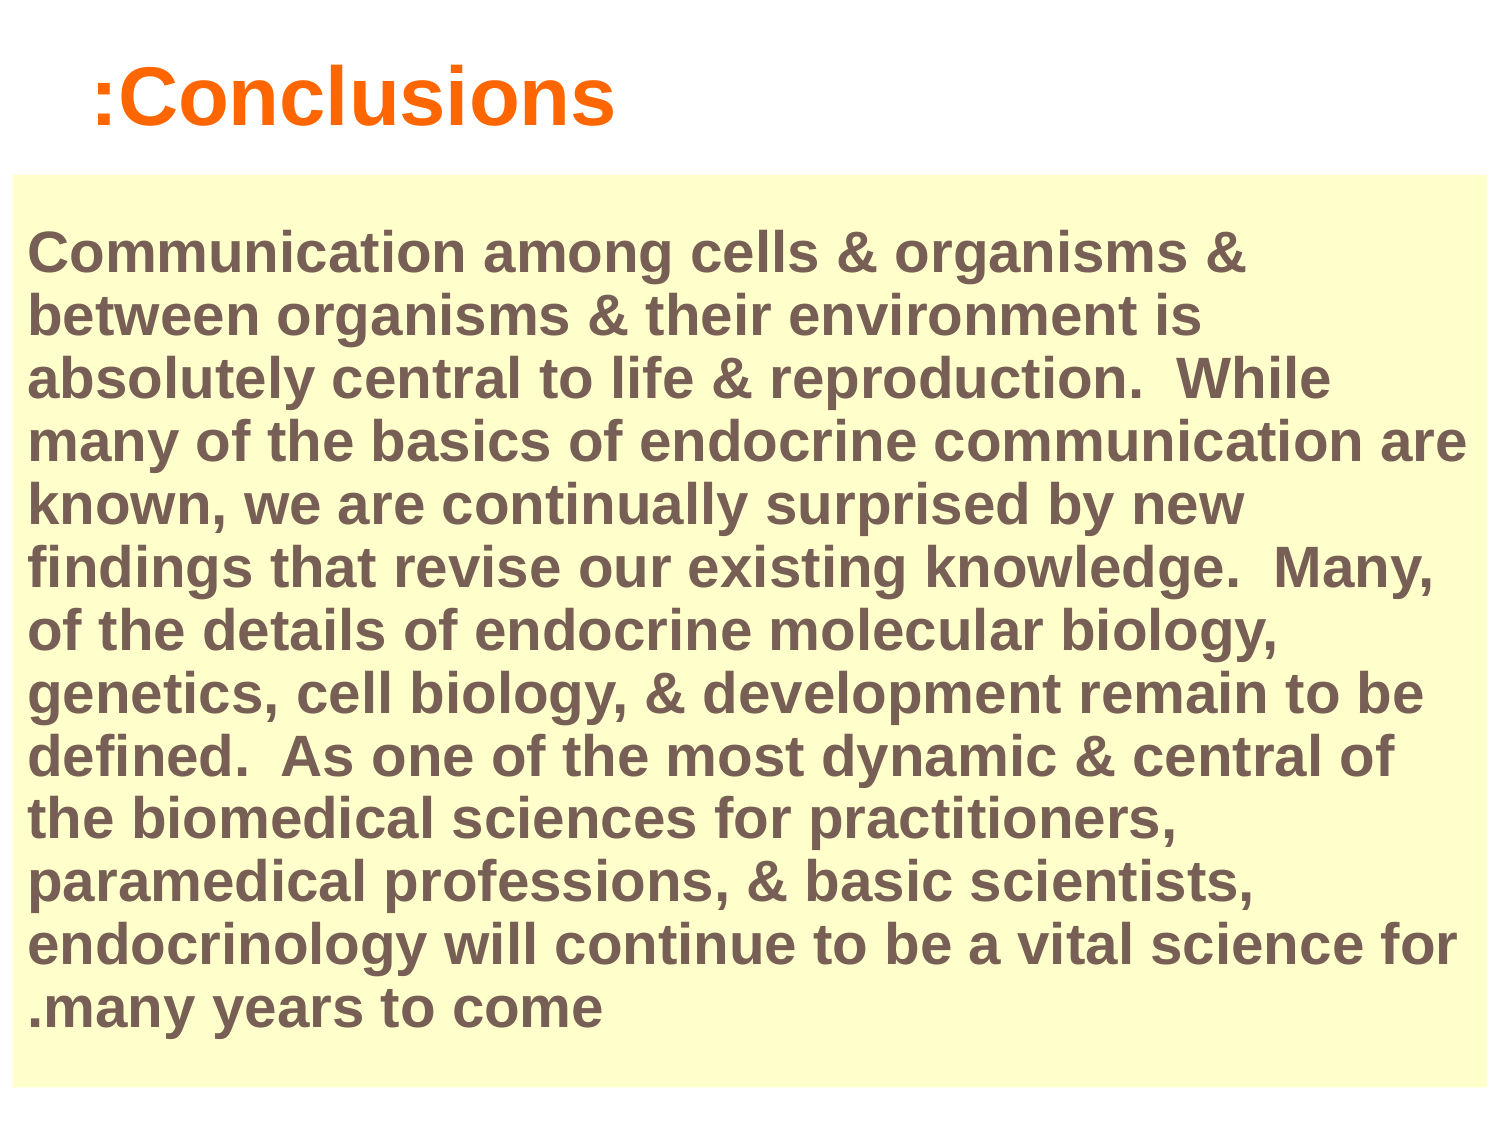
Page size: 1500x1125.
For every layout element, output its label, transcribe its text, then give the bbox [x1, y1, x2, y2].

text_box Conclusions: [75, 34, 632, 150]
title Communication among cells & organisms & between organisms & their environment is absolutely central to life & reproduction. While many of the basics of endocrine communication are known, we are continually surprised by new findings that revise our existing knowledge. Many, of the details of endocrine molecular biology, genetics, cell biology, & development remain to be defined. As one of the most dynamic & central of the biomedical sciences for practitioners, paramedical professions, & basic scientists, endocrinology will continue to be a vital science for many years to come. [12, 174, 1488, 1088]
